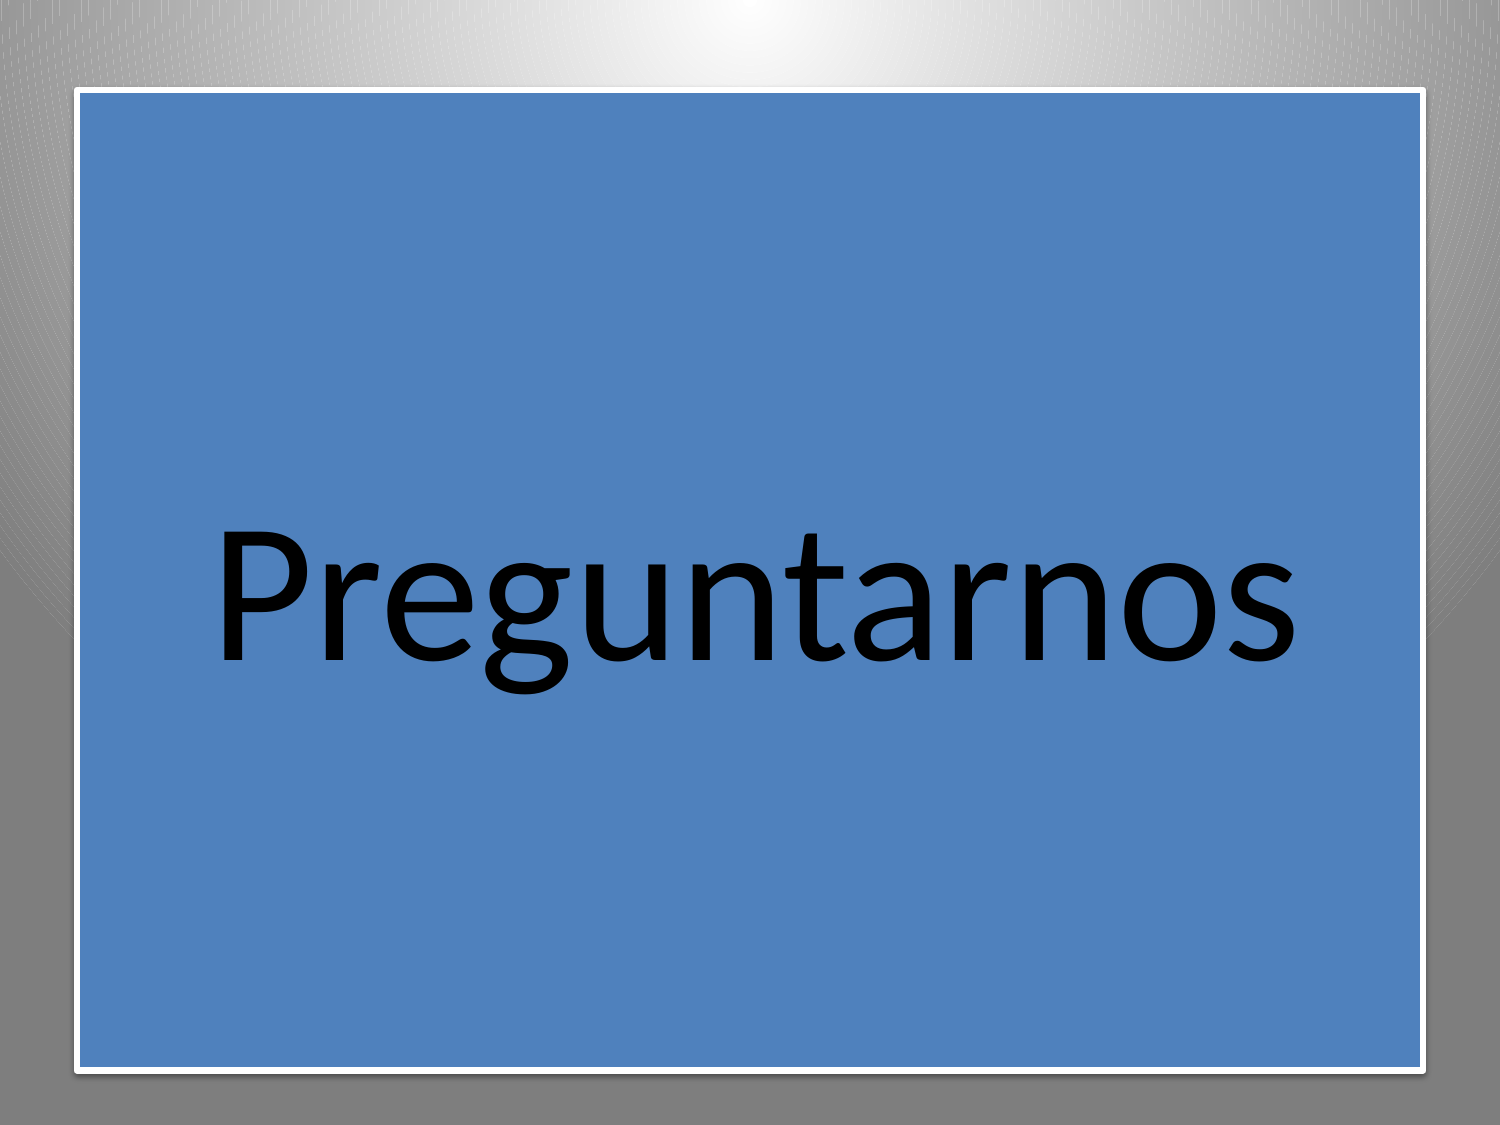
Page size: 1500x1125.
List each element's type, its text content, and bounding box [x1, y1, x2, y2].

list Preguntarnos [74, 87, 1426, 1074]
